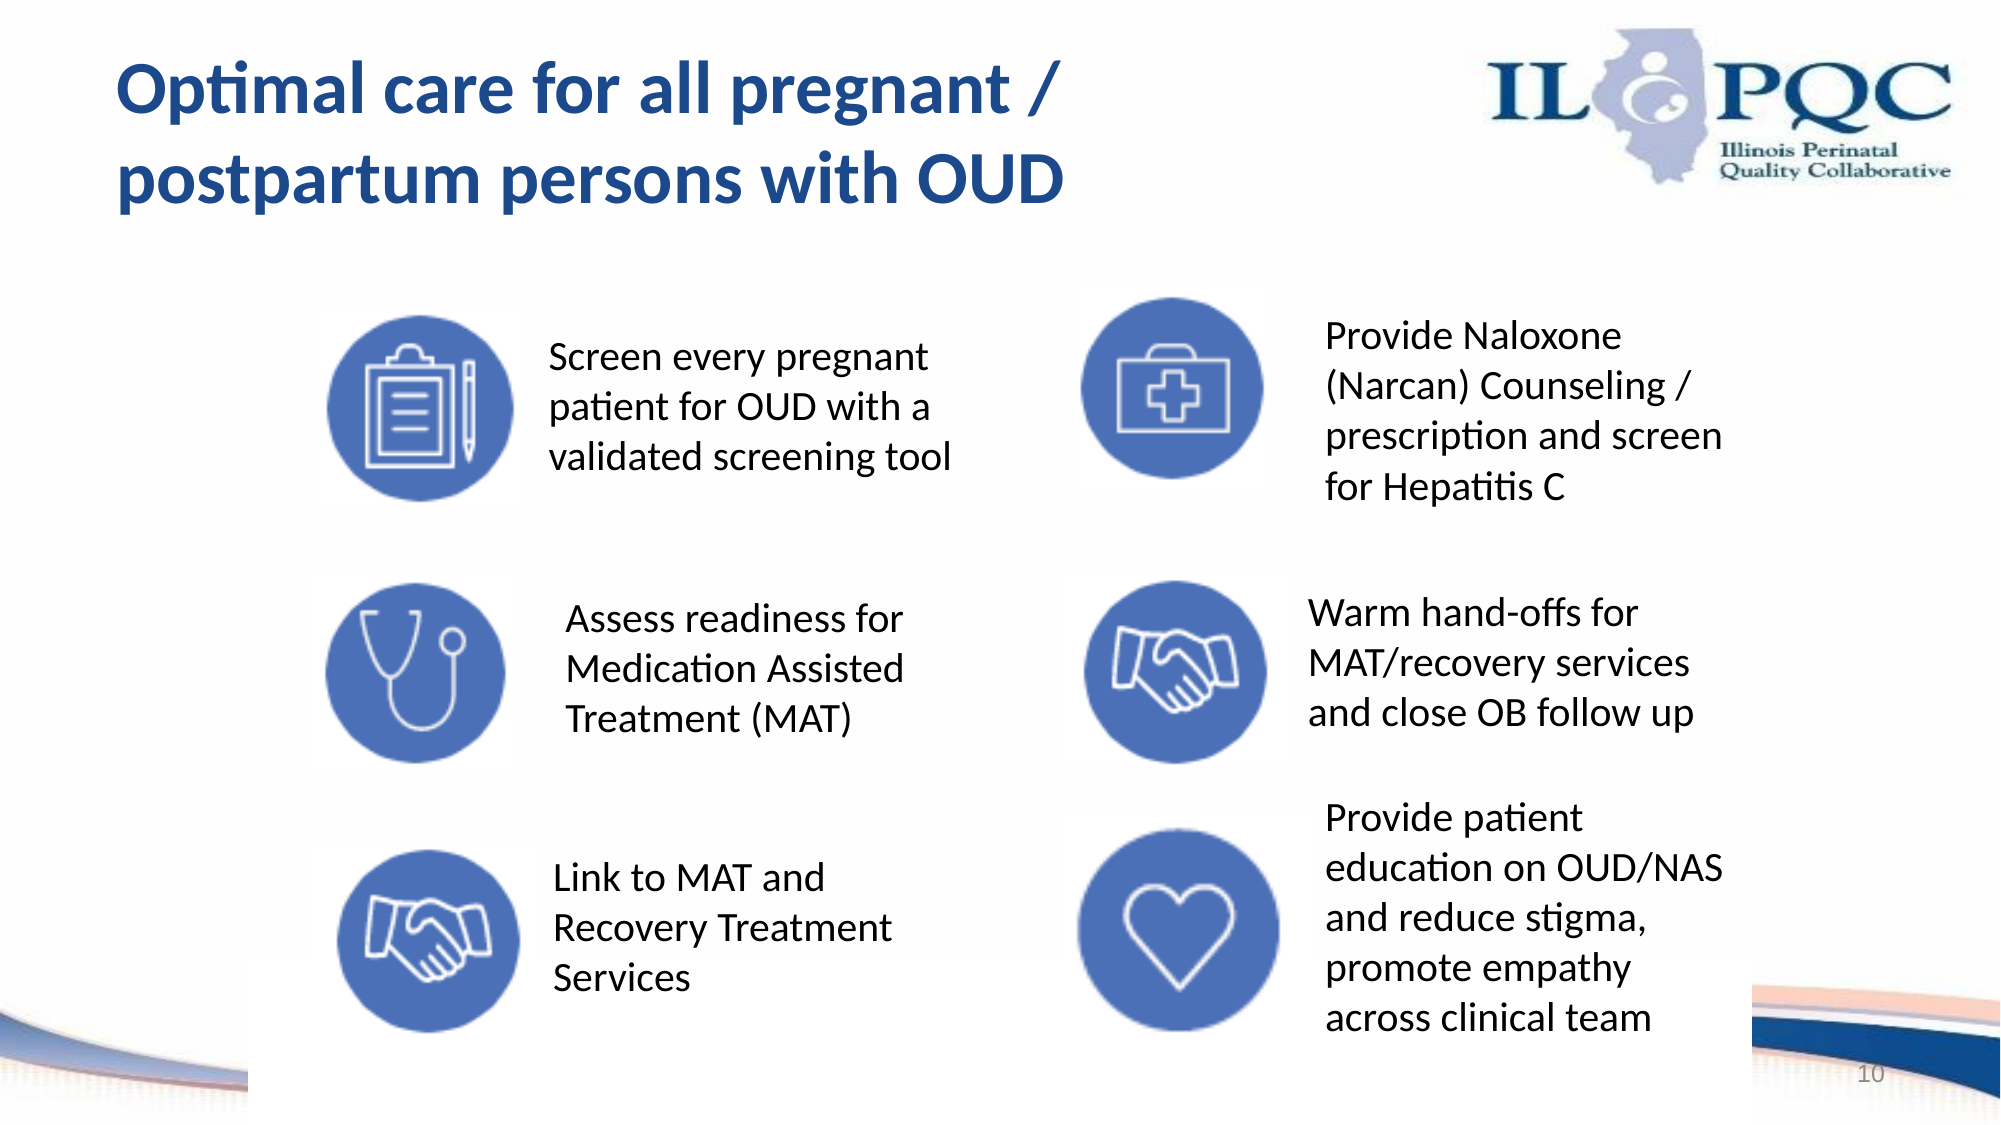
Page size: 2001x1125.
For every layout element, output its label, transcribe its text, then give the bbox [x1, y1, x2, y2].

text_box Provide Naloxone (Narcan) Counseling / prescription and screen for Hepatitis C [1309, 300, 1739, 426]
text_box Warm hand-offs for MAT/recovery services and close OB follow up [1293, 576, 1722, 702]
text_box Provide patient education on OUD/NAS and reduce stigma, promote empathy across clinical team [1309, 782, 1739, 908]
list Screen every pregnant patient for OUD with a validated screening tool [533, 321, 969, 447]
text_box Link to MAT and Recovery Treatment Services [538, 842, 952, 968]
text_box Optimal care for all pregnant / postpartum persons with OUD [101, 21, 1309, 236]
picture [0, 0, 2001, 1125]
slide_number 10 [1433, 1042, 1900, 1103]
text_box [248, 960, 1752, 1125]
text_box Assess readiness for Medication Assisted Treatment (MAT) [550, 583, 964, 709]
